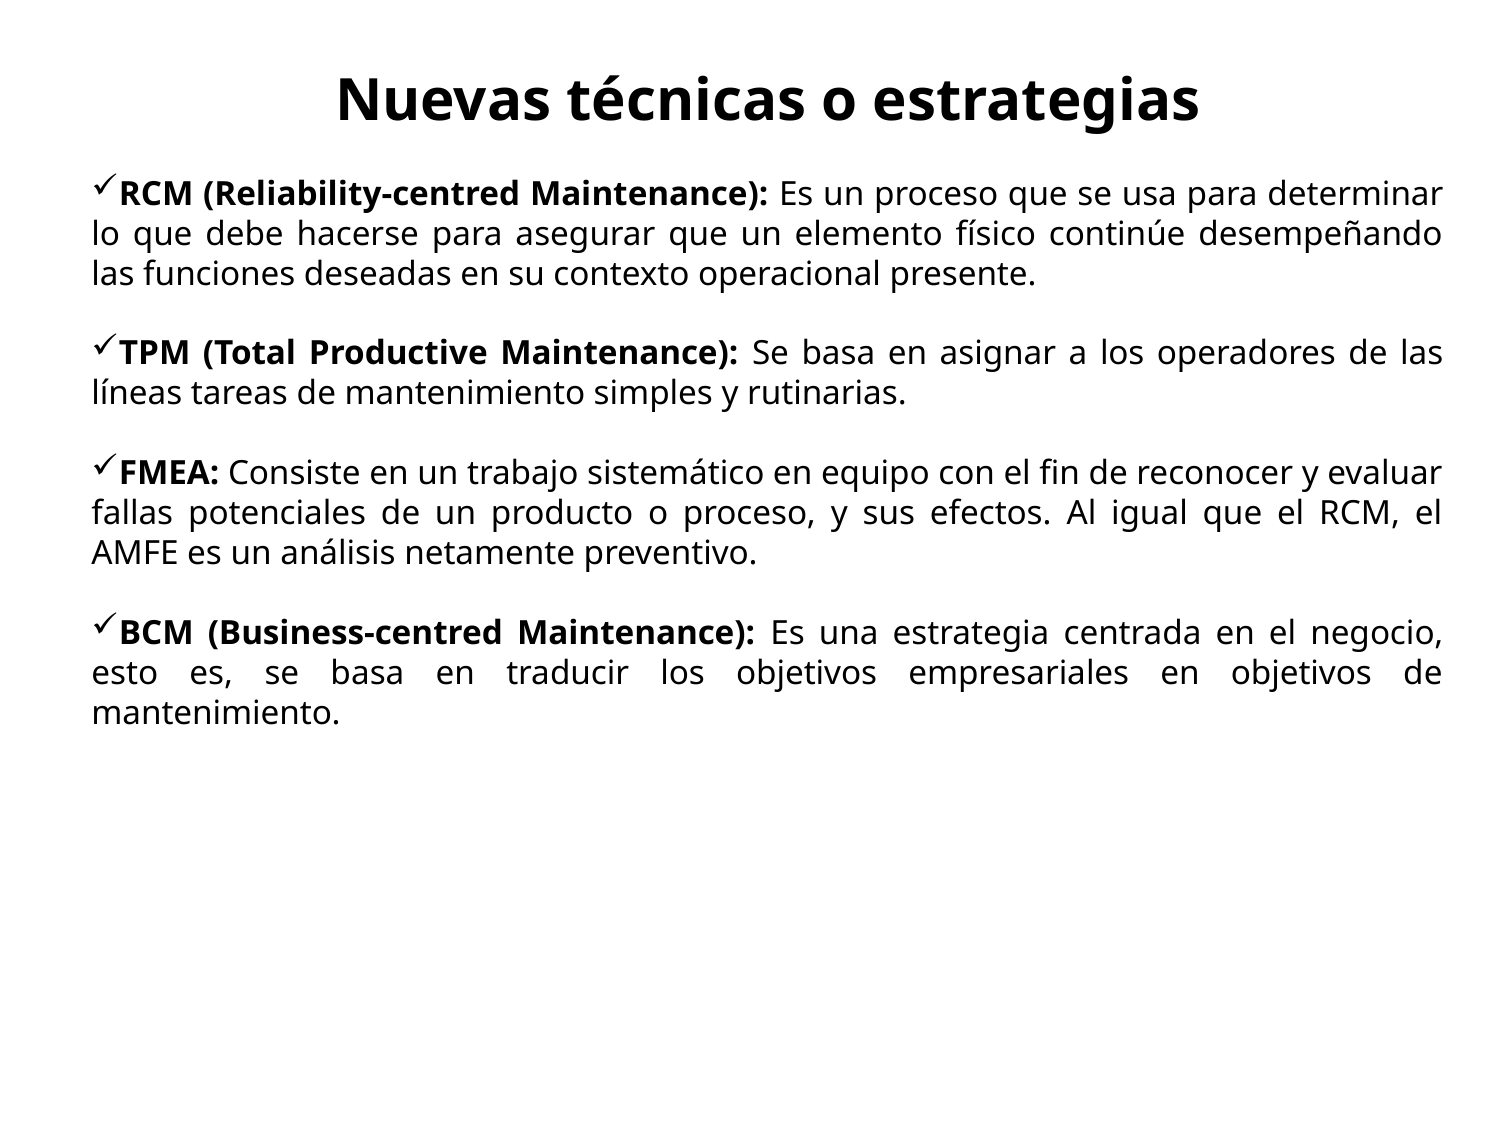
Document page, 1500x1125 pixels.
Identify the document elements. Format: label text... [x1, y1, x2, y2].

text_box Nuevas técnicas o estrategias RCM (Reliability-centred Maintenance): Es un proceso que se usa para determinar lo que debe hacerse para asegurar que un elemento físico continúe desempeñando las funciones deseadas en su contexto operacional presente. TPM (Total Productive Maintenance): Se basa en asignar a los operadores de las líneas tareas de mantenimiento simples y rutinarias. FMEA: Consiste en un trabajo sistemático en equipo con el fin de reconocer y evaluar fallas potenciales de un producto o proceso, y sus efectos. Al igual que el RCM, el AMFE es un análisis netamente preventivo. BCM (Business-centred Maintenance): Es una estrategia centrada en el negocio, esto es, se basa en traducir los objetivos empresariales en objetivos de mantenimiento. [76, 54, 1460, 739]
